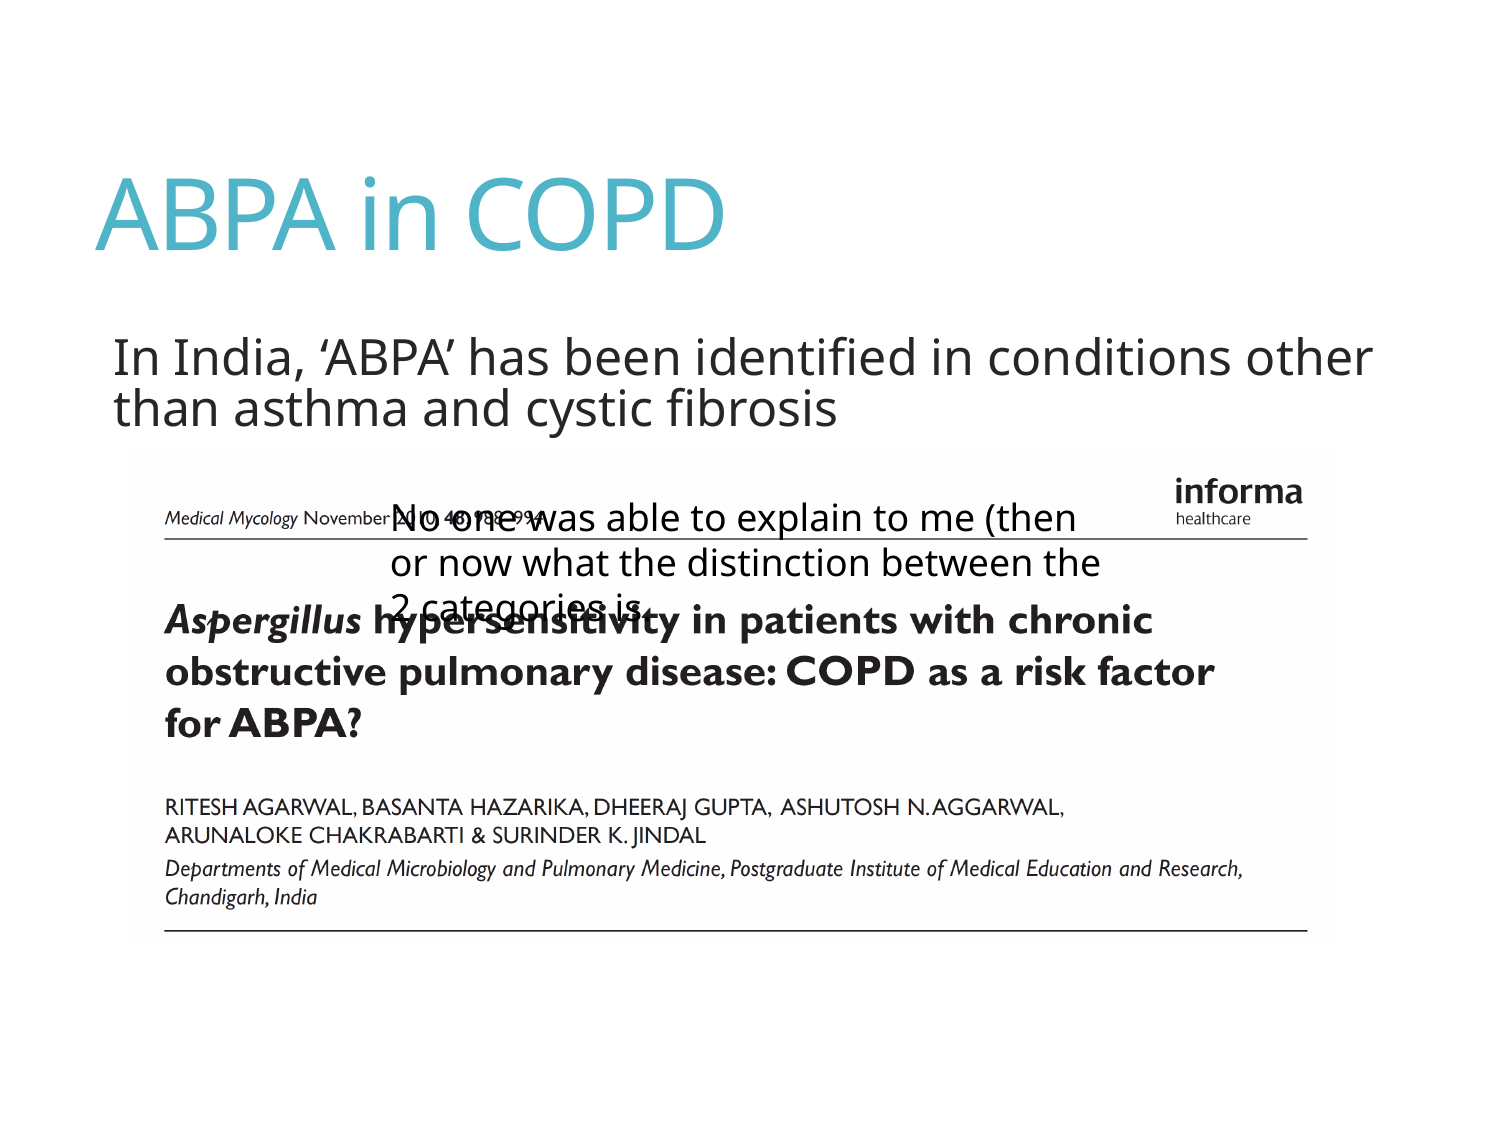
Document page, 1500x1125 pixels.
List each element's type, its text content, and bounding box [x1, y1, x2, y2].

picture [124, 449, 1338, 945]
title ABPA in COPD [80, 81, 1407, 354]
list In India, ‘ABPA’ has been identified in conditions other than asthma and cystic fibrosis [83, 326, 1407, 945]
